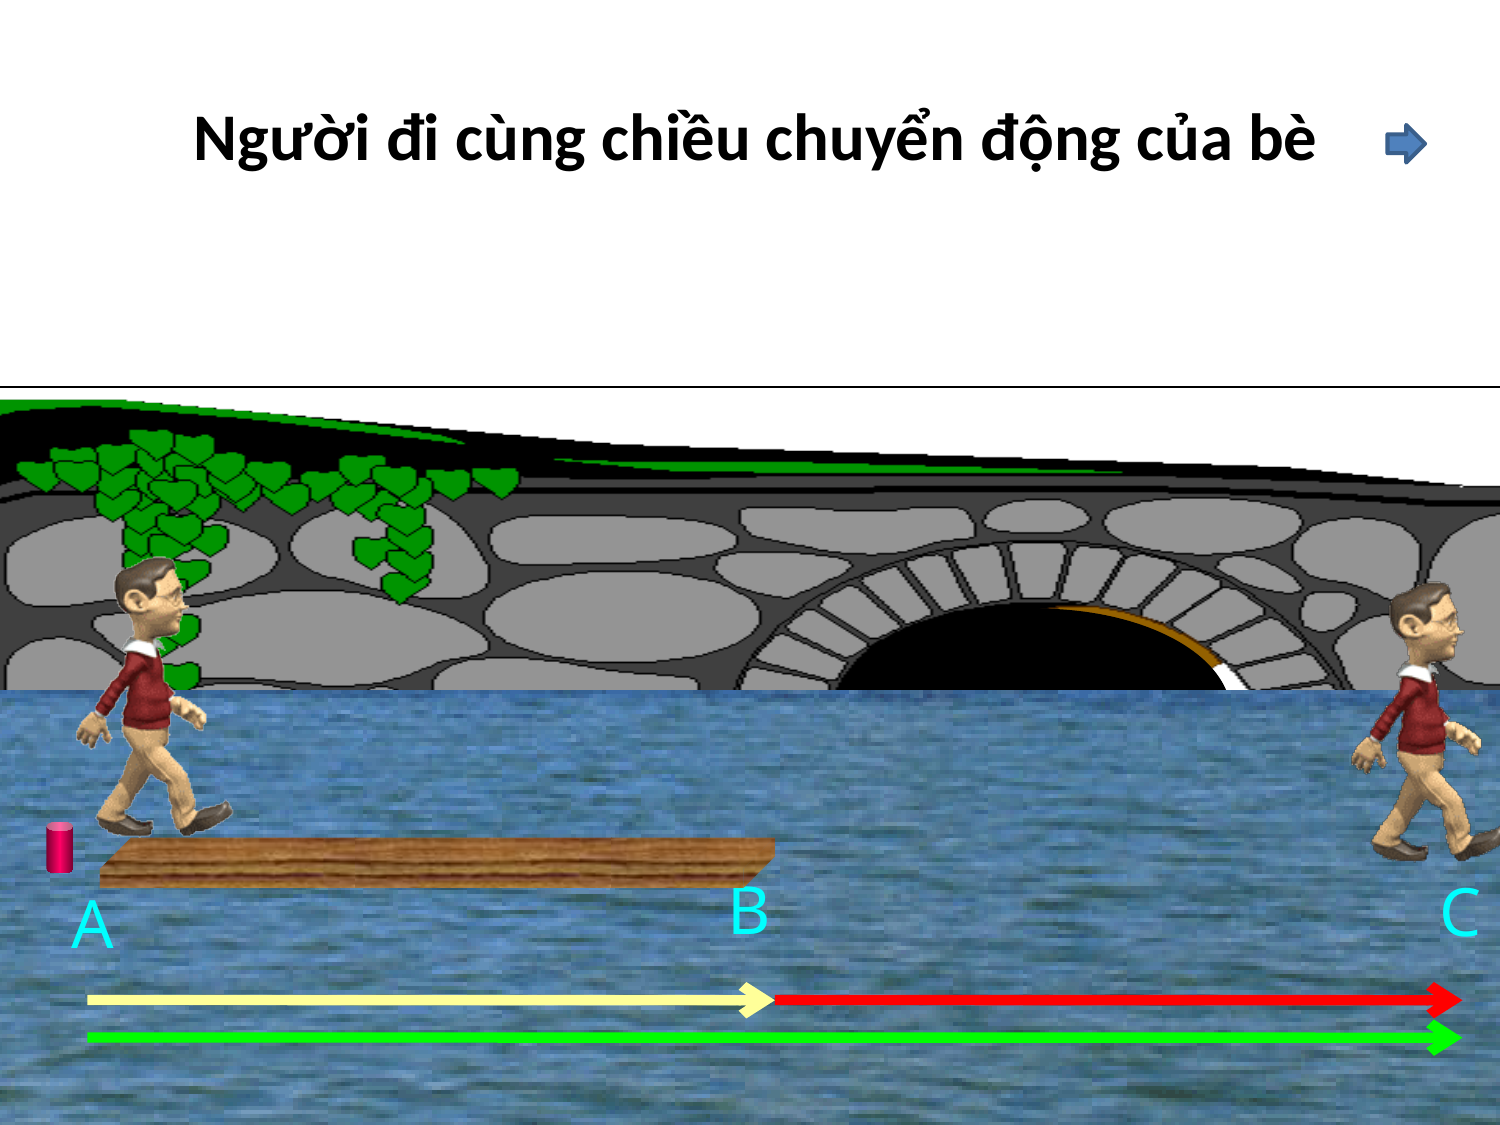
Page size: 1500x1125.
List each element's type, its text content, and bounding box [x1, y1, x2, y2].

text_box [0, 387, 1500, 690]
text_box Người đi cùng chiều chuyển động của bè [49, 87, 1463, 180]
text_box [1385, 123, 1428, 165]
picture [0, 549, 1500, 1125]
